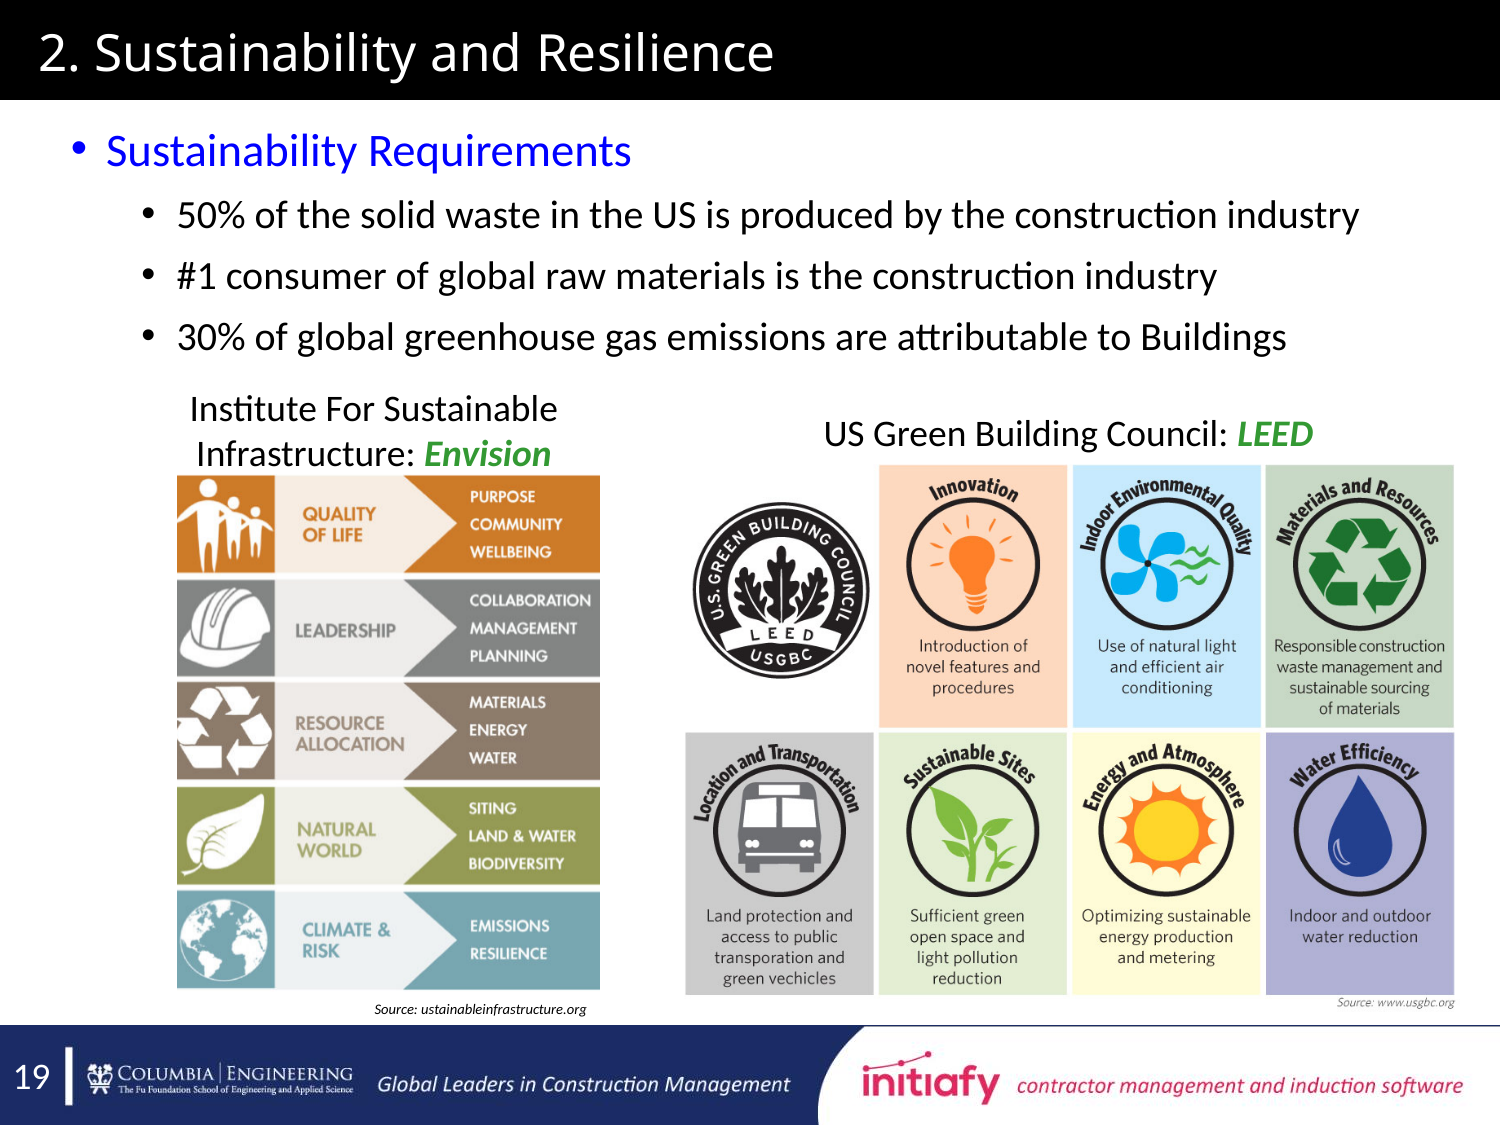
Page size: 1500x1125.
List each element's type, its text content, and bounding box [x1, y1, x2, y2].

picture [0, 1026, 1500, 1125]
picture [678, 462, 1460, 1012]
text_box Institute For Sustainable Infrastructure: Envision [126, 376, 622, 482]
title 2. Sustainability and Resilience [23, 19, 1477, 91]
text_box Source: ustainableinfrastructure.org [359, 992, 603, 1025]
picture [177, 474, 600, 993]
list Sustainability Requirements 50% of the solid waste in the US is produced by the construction industry #1 consumer of global raw materials is the construction industry 30% of global greenhouse gas emissions are attributable to Buildings [55, 106, 1444, 372]
text_box US Green Building Council: LEED [702, 401, 1435, 462]
